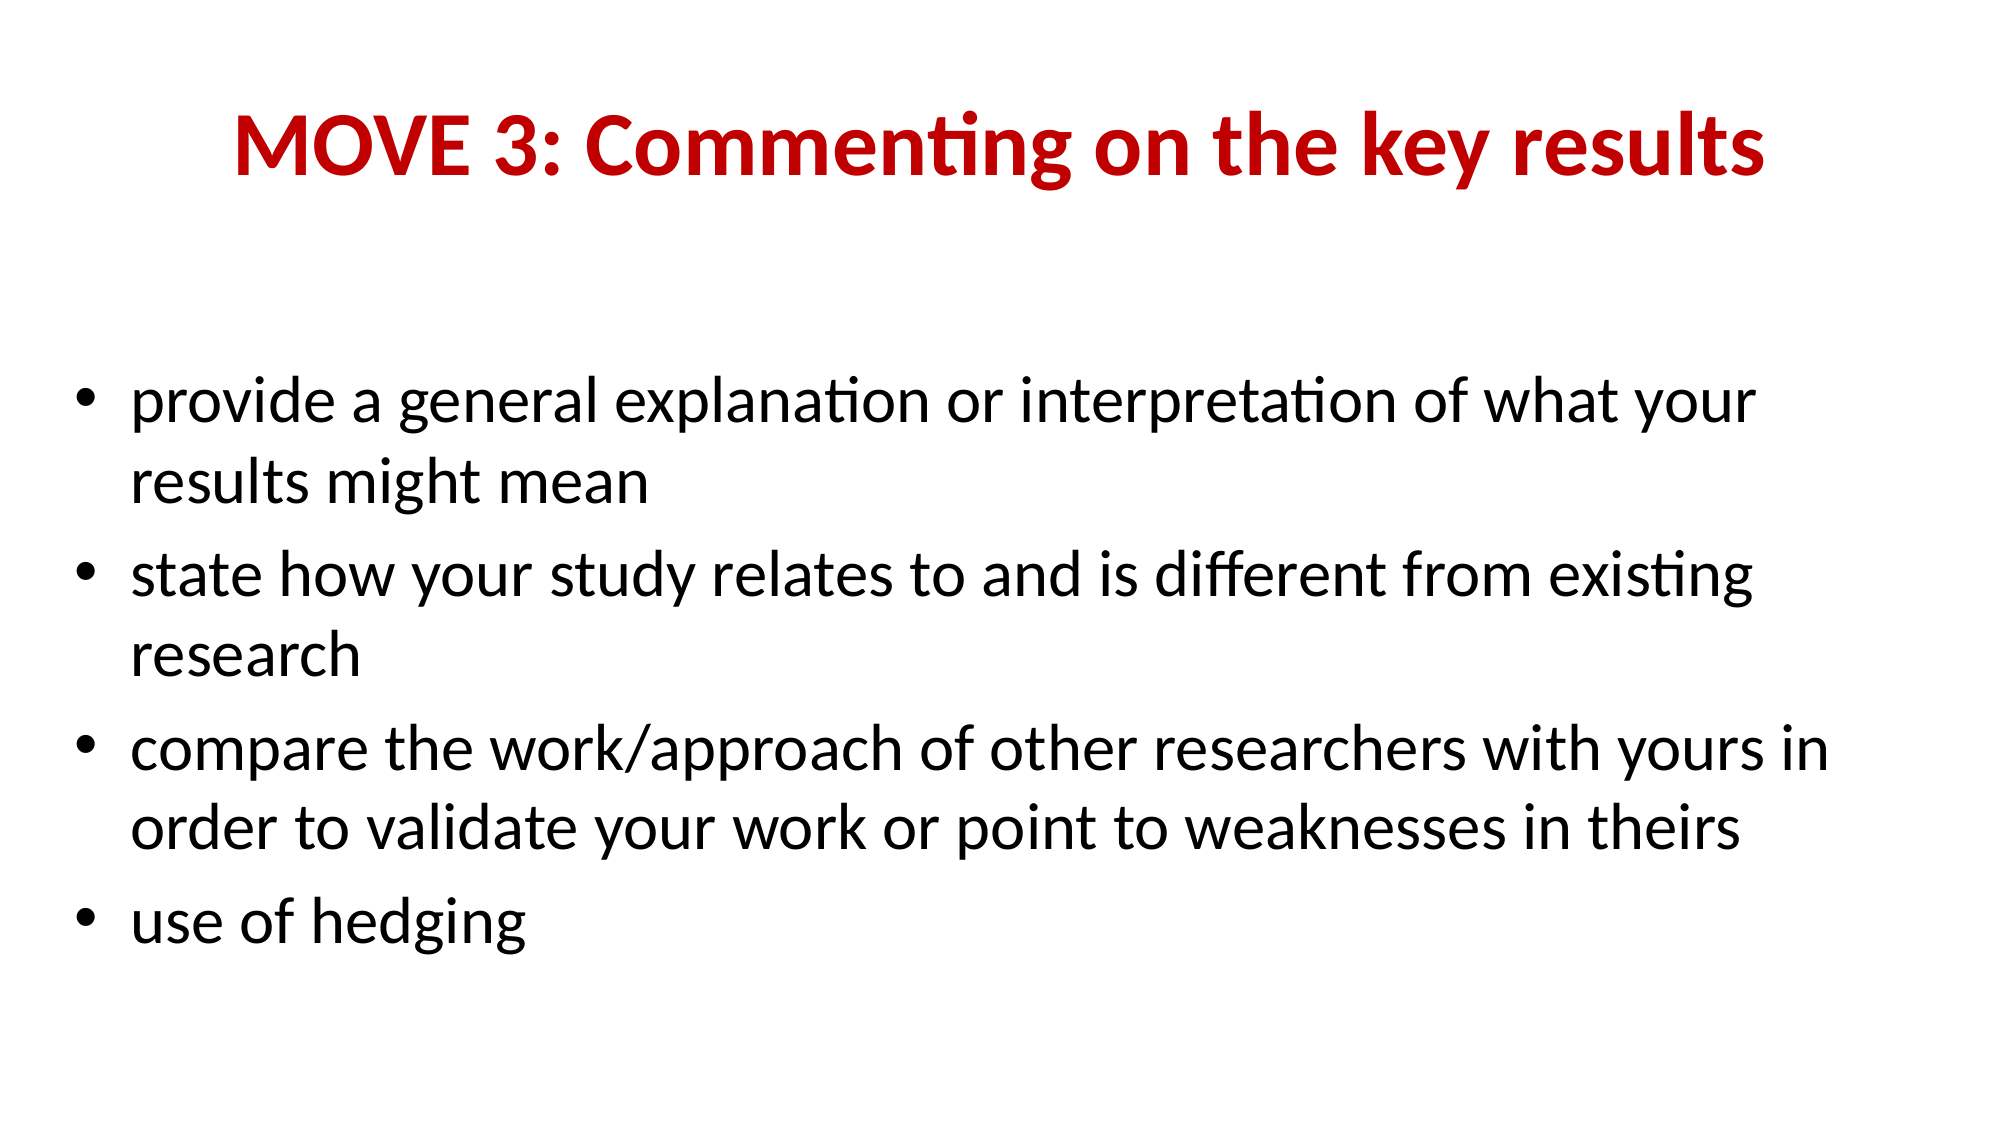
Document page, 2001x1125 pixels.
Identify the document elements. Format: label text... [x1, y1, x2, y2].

title MOVE 3: Commenting on the key results [99, 45, 1900, 233]
list provide a general explanation or interpretation of what your results might mean state how your study relates to and is different from existing research compare the work/approach of other researchers with yours in order to validate your work or point to weaknesses in theirs use of hedging [59, 255, 1900, 1053]
